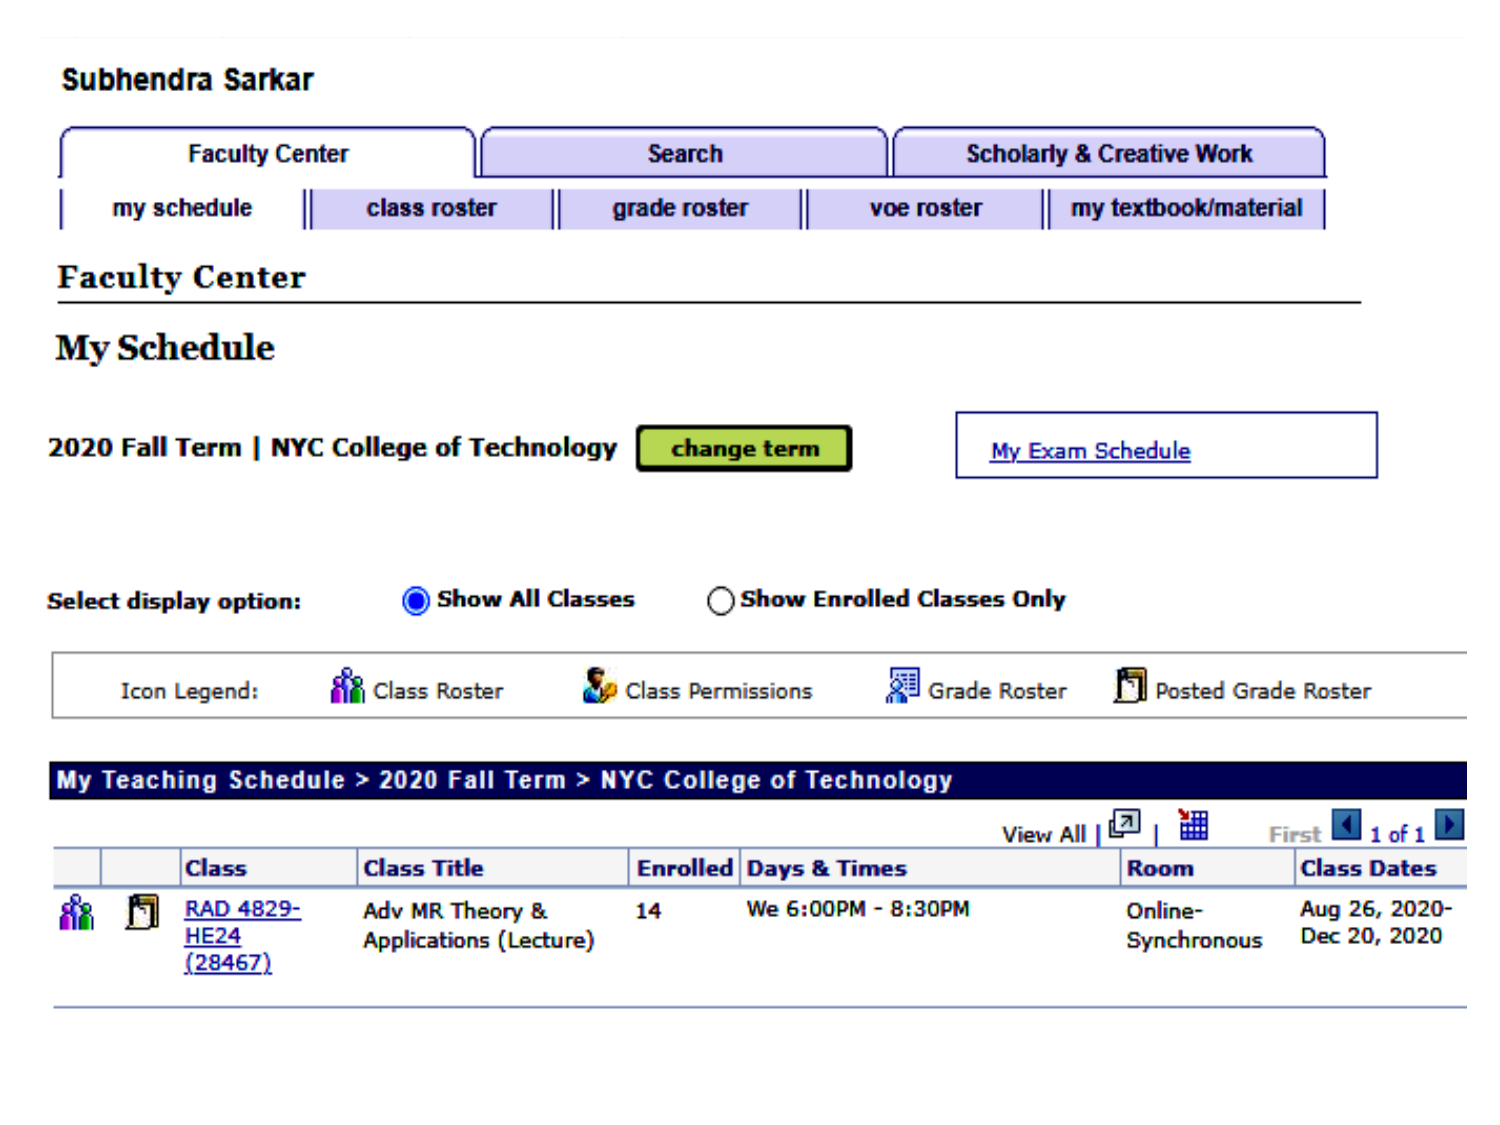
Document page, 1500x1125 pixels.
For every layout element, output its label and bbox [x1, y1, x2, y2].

picture [37, 37, 1468, 1026]
